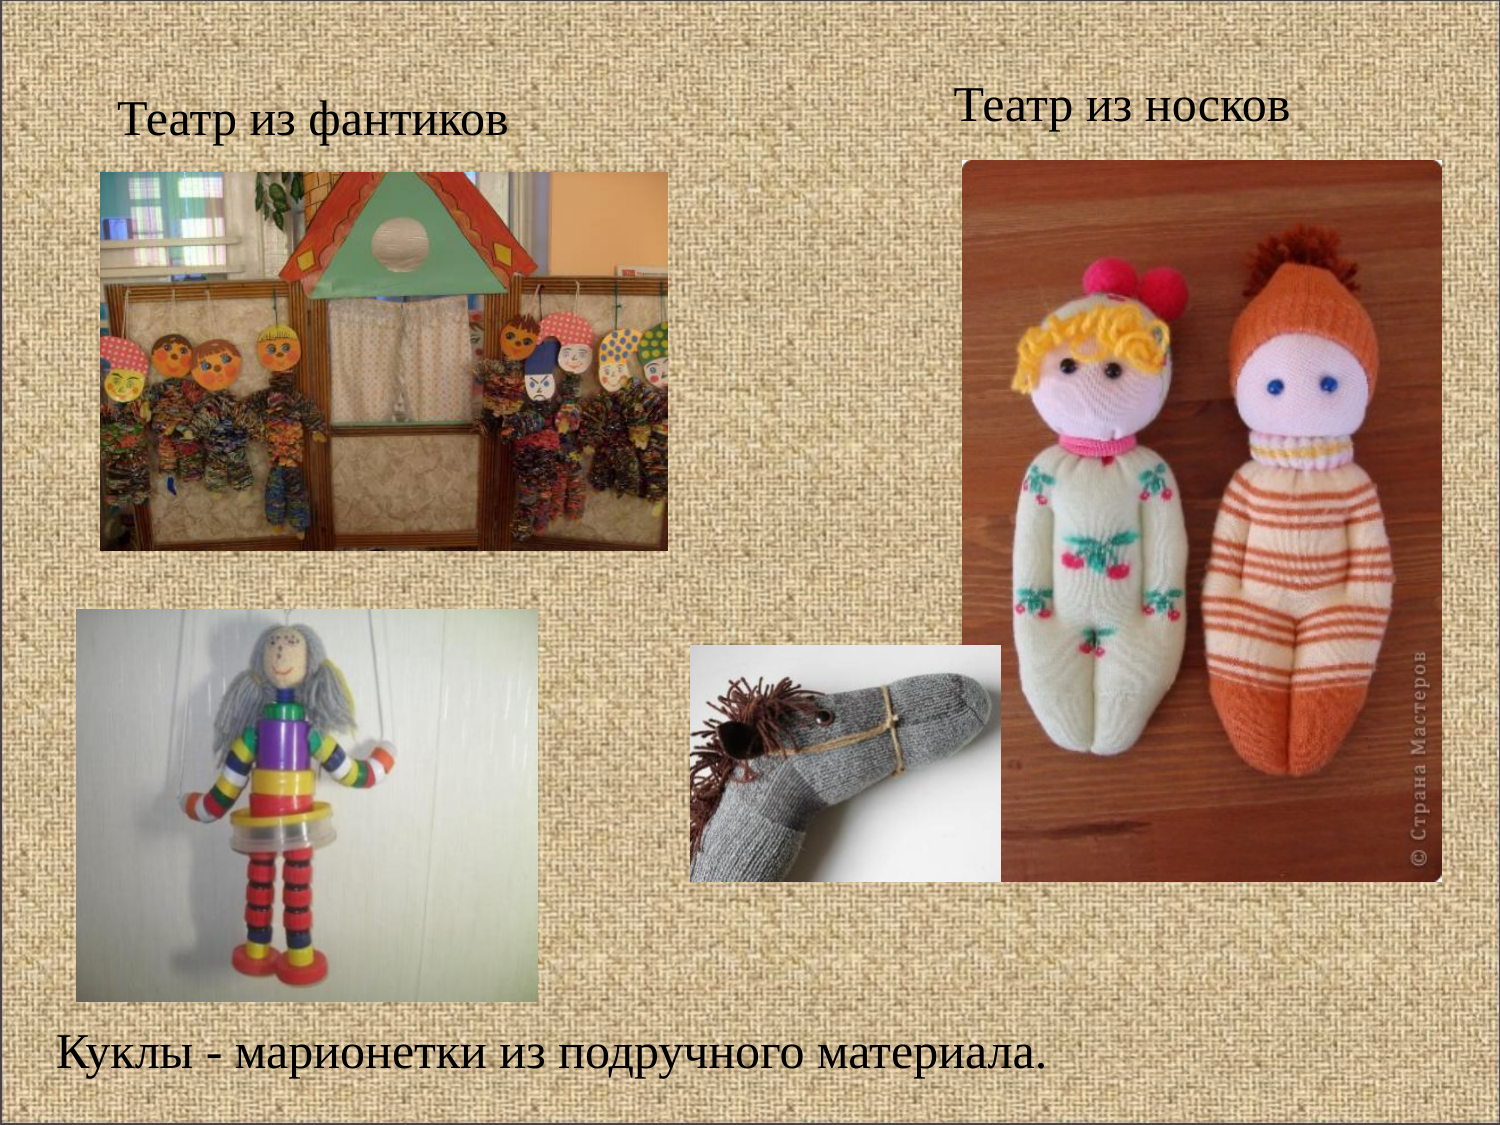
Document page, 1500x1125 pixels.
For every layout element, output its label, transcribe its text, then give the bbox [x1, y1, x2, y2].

picture [76, 609, 538, 1003]
picture [100, 172, 668, 551]
title Театр из носков [785, 66, 1459, 138]
picture [690, 160, 1442, 882]
text_box Театр из фантиков [102, 78, 524, 153]
text_box Куклы - марионетки из подручного материала. [41, 1011, 1137, 1087]
